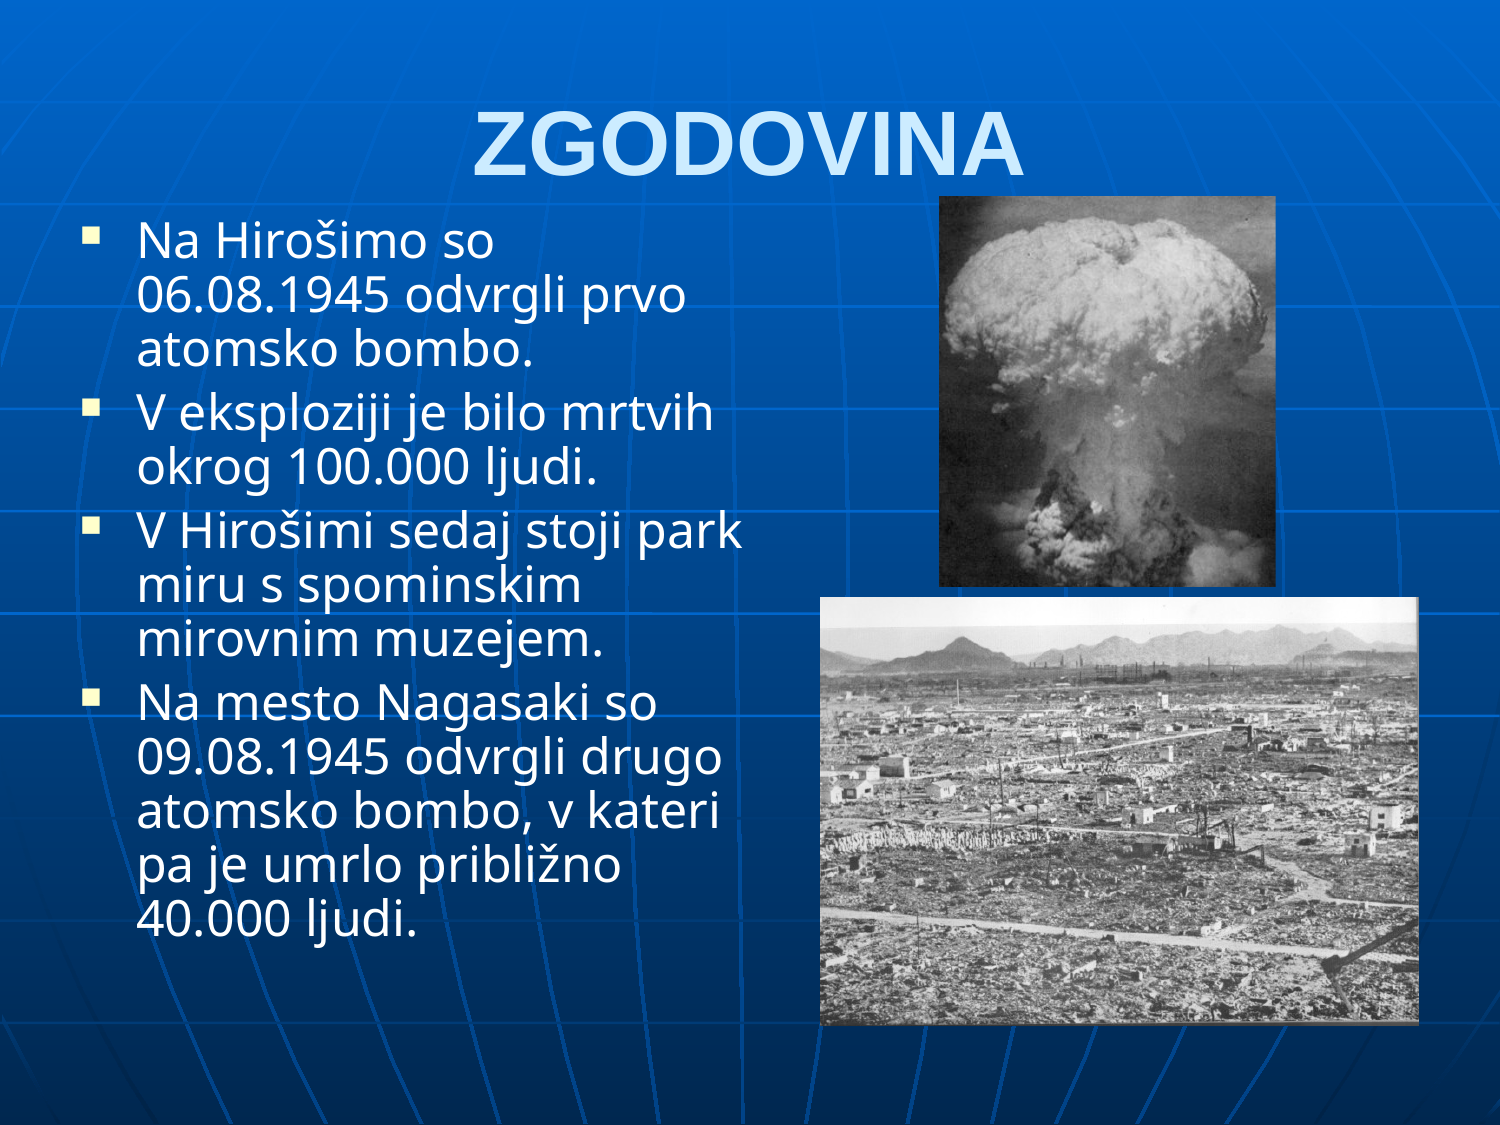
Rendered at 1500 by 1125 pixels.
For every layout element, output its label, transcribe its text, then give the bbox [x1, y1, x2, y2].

list Na Hirošimo so 06.08.1945 odvrgli prvo atomsko bombo. V eksploziji je bilo mrtvih okrog 100.000 ljudi. V Hirošimi sedaj stoji park miru s spominskim mirovnim muzejem. Na mesto Nagasaki so 09.08.1945 odvrgli drugo atomsko bombo, v kateri pa je umrlo približno 40.000 ljudi. [64, 208, 774, 1071]
picture [938, 196, 1276, 587]
title ZGODOVINA [75, 45, 1425, 233]
picture [820, 597, 1419, 1026]
